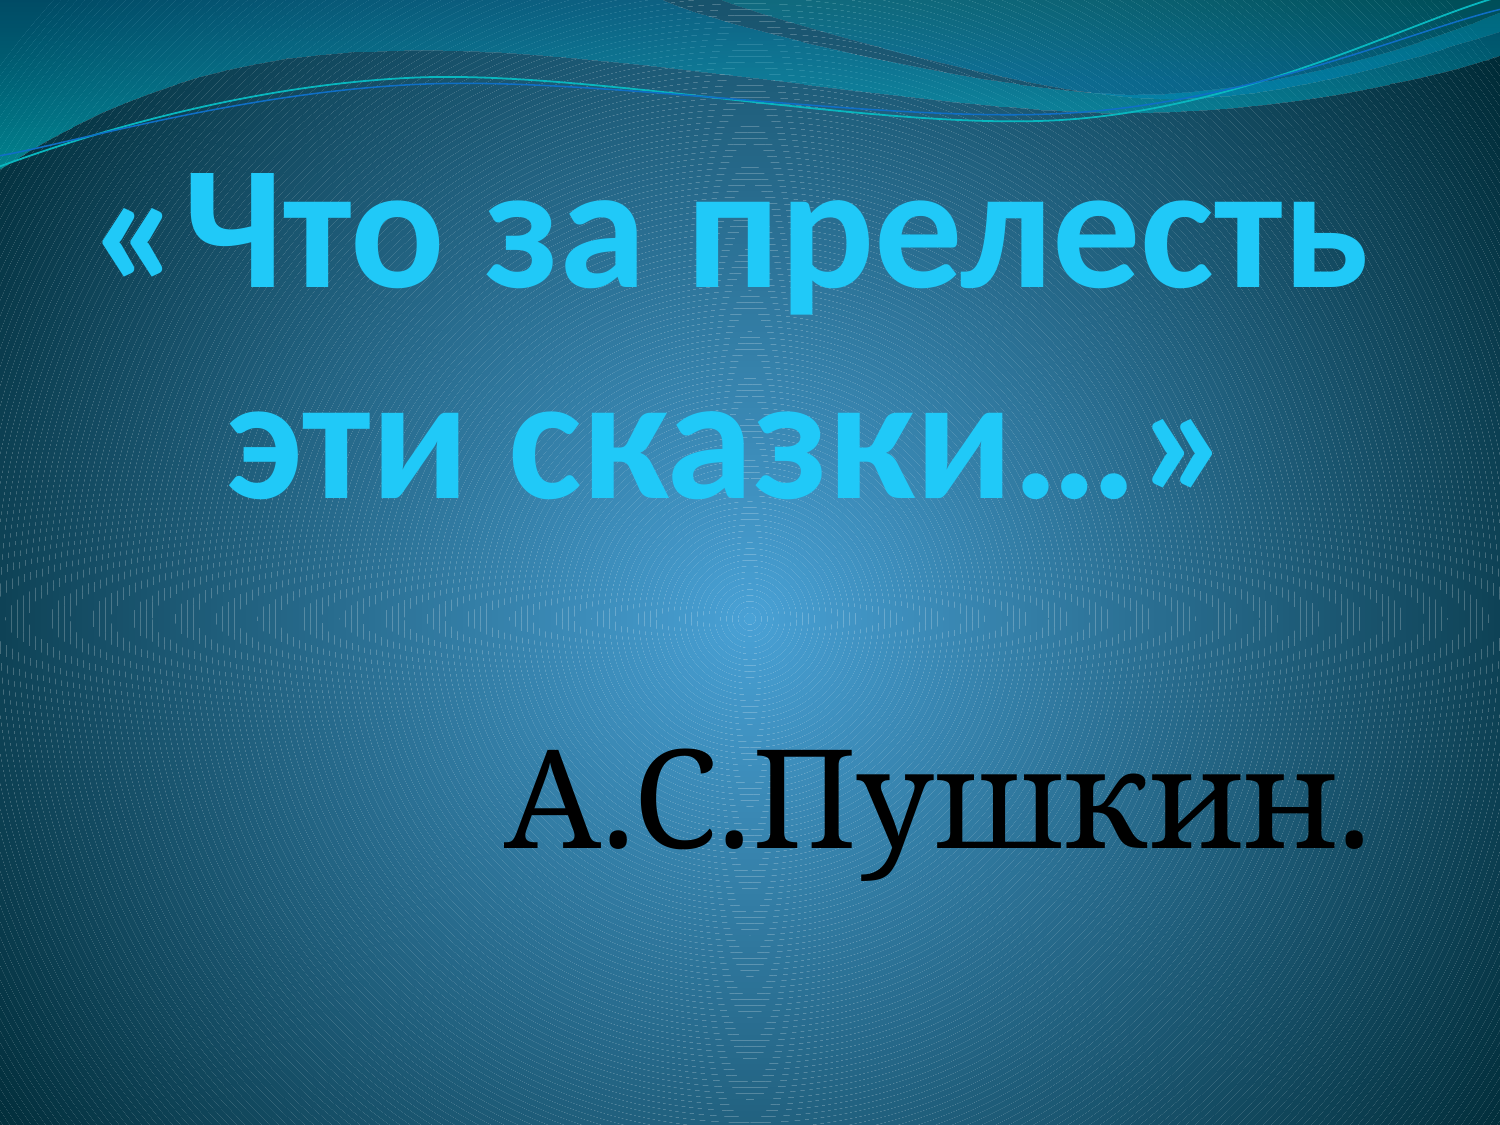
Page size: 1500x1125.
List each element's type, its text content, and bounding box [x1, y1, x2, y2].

subtitle А.С.Пушкин. [87, 702, 1377, 1020]
title «Что за прелесть эти сказки…» [87, 81, 1376, 669]
